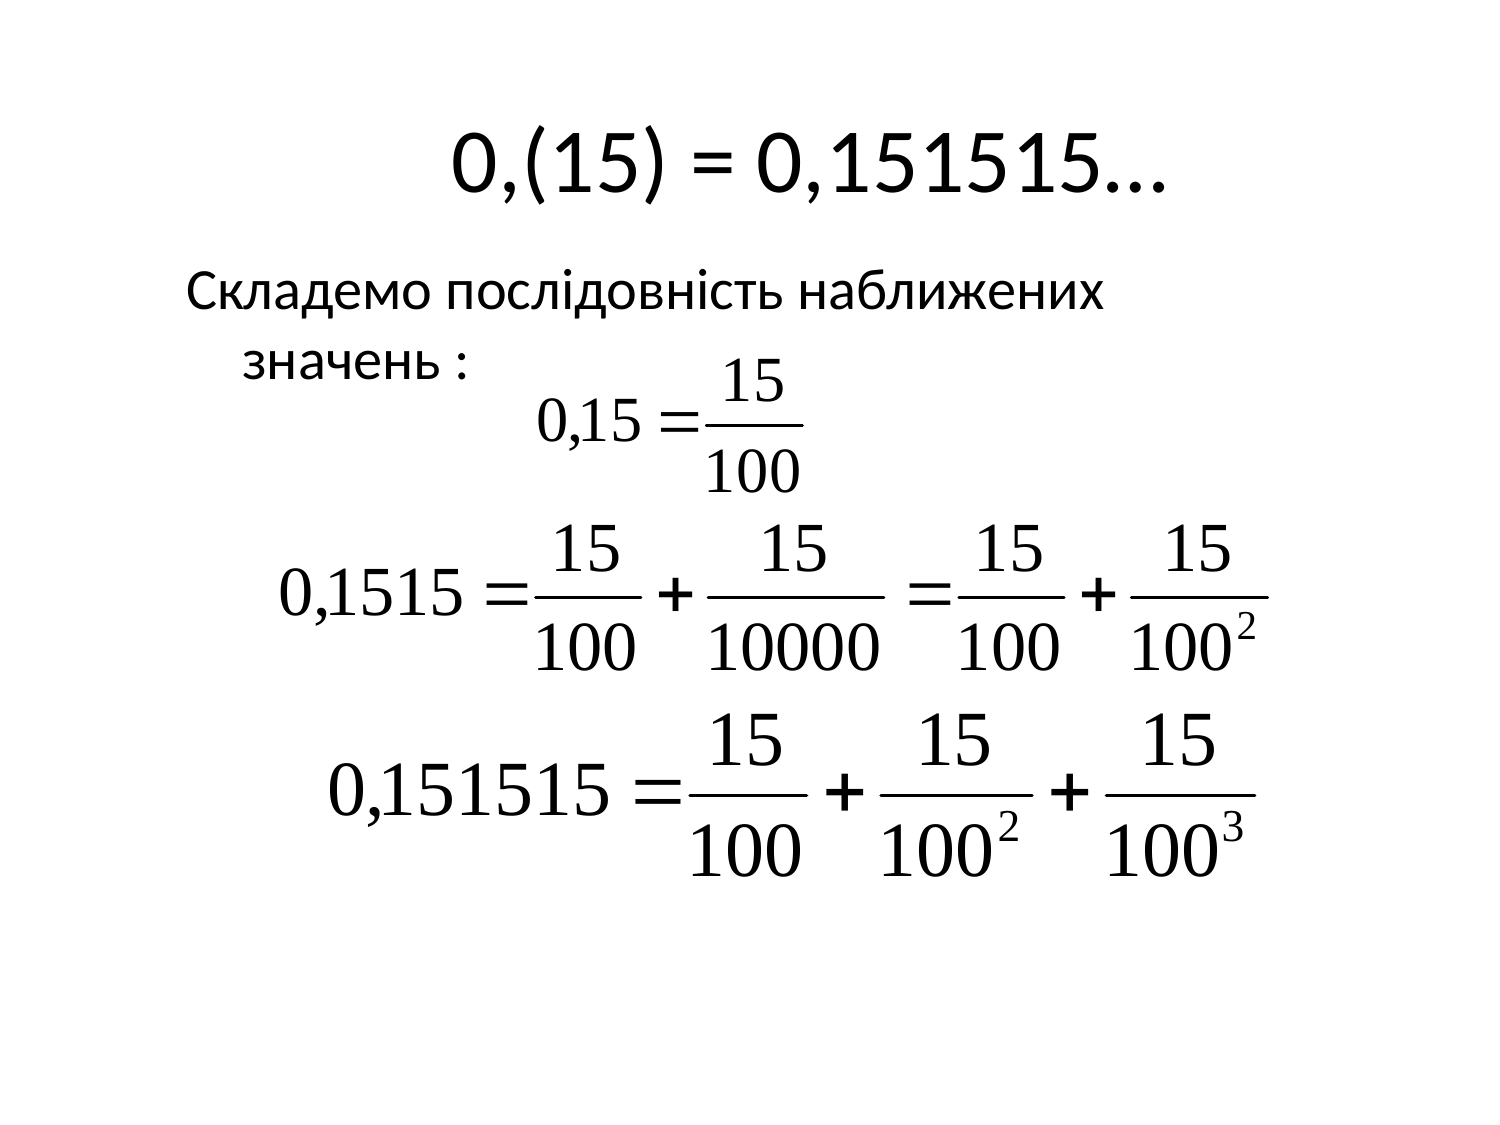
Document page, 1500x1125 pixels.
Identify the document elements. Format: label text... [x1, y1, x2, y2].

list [527, 339, 818, 502]
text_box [317, 691, 1274, 894]
list Складемо послідовність наближених значень : [171, 243, 1361, 401]
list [269, 503, 1280, 687]
title 0,(15) = 0,151515… [174, 62, 1425, 250]
